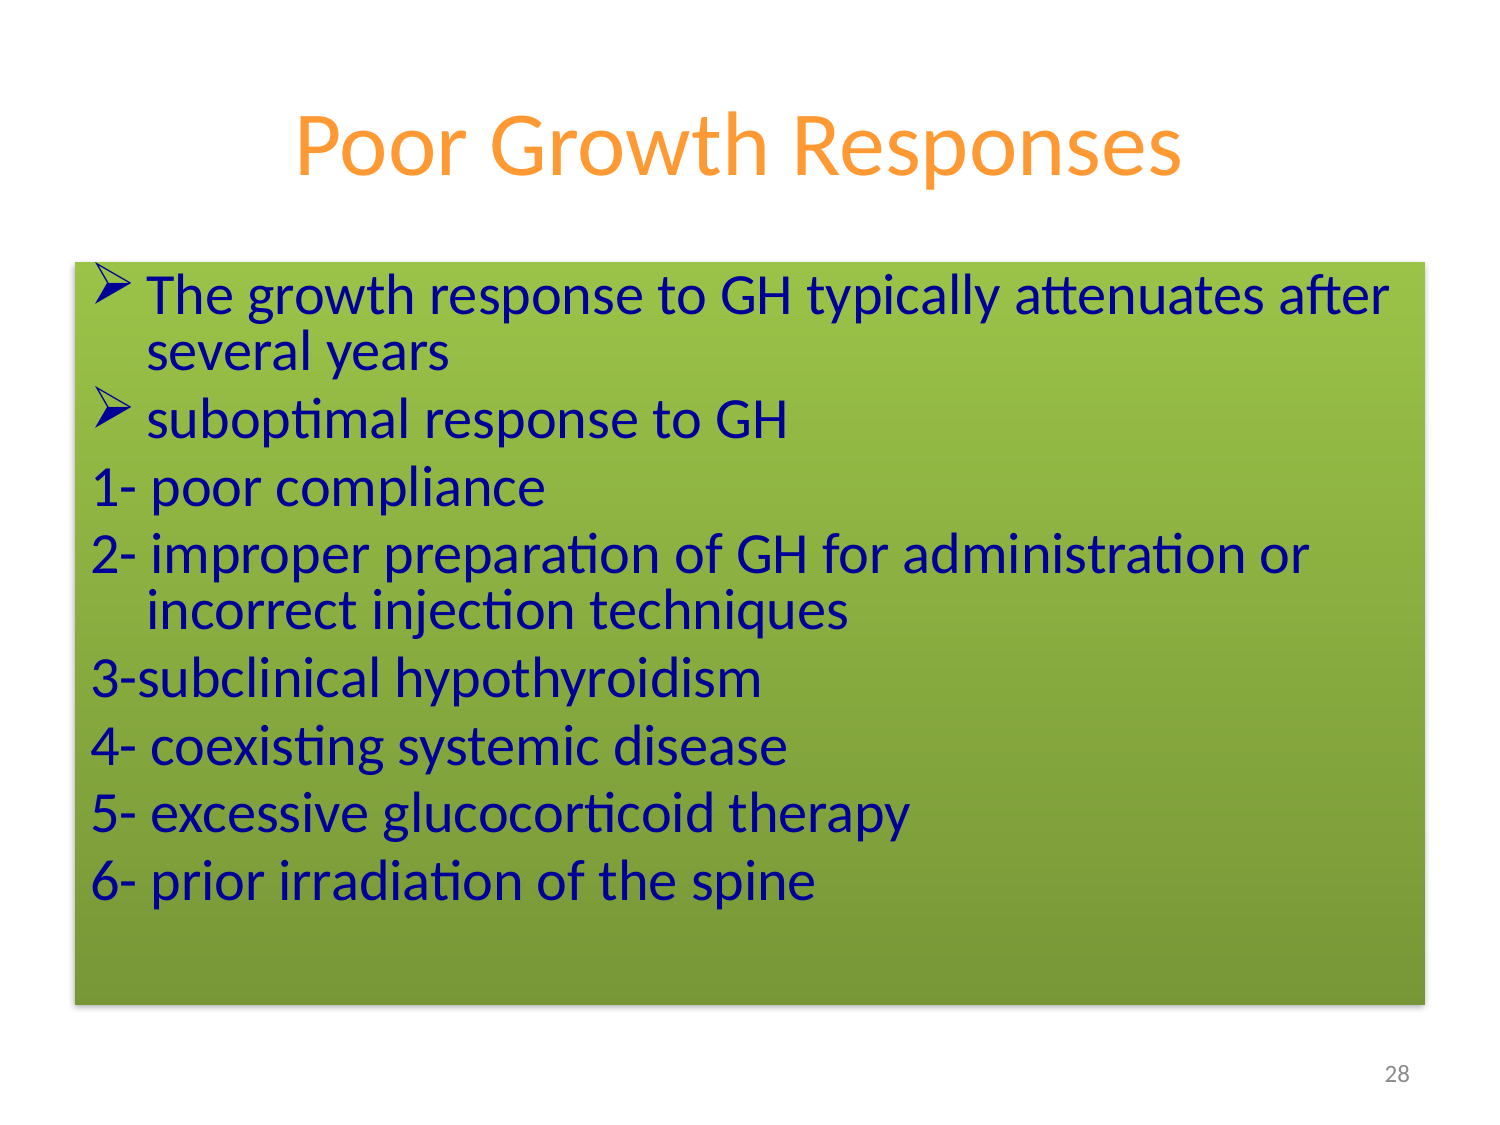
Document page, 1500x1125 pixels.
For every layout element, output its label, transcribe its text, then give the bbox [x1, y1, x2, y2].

title Poor Growth Responses [75, 45, 1425, 233]
list The growth response to GH typically attenuates after several years suboptimal response to GH 1- poor compliance 2- improper preparation of GH for administration or incorrect injection techniques 3-subclinical hypothyroidism 4- coexisting systemic disease 5- excessive glucocorticoid therapy 6- prior irradiation of the spine [75, 262, 1425, 1005]
slide_number 28 [1074, 1042, 1425, 1103]
